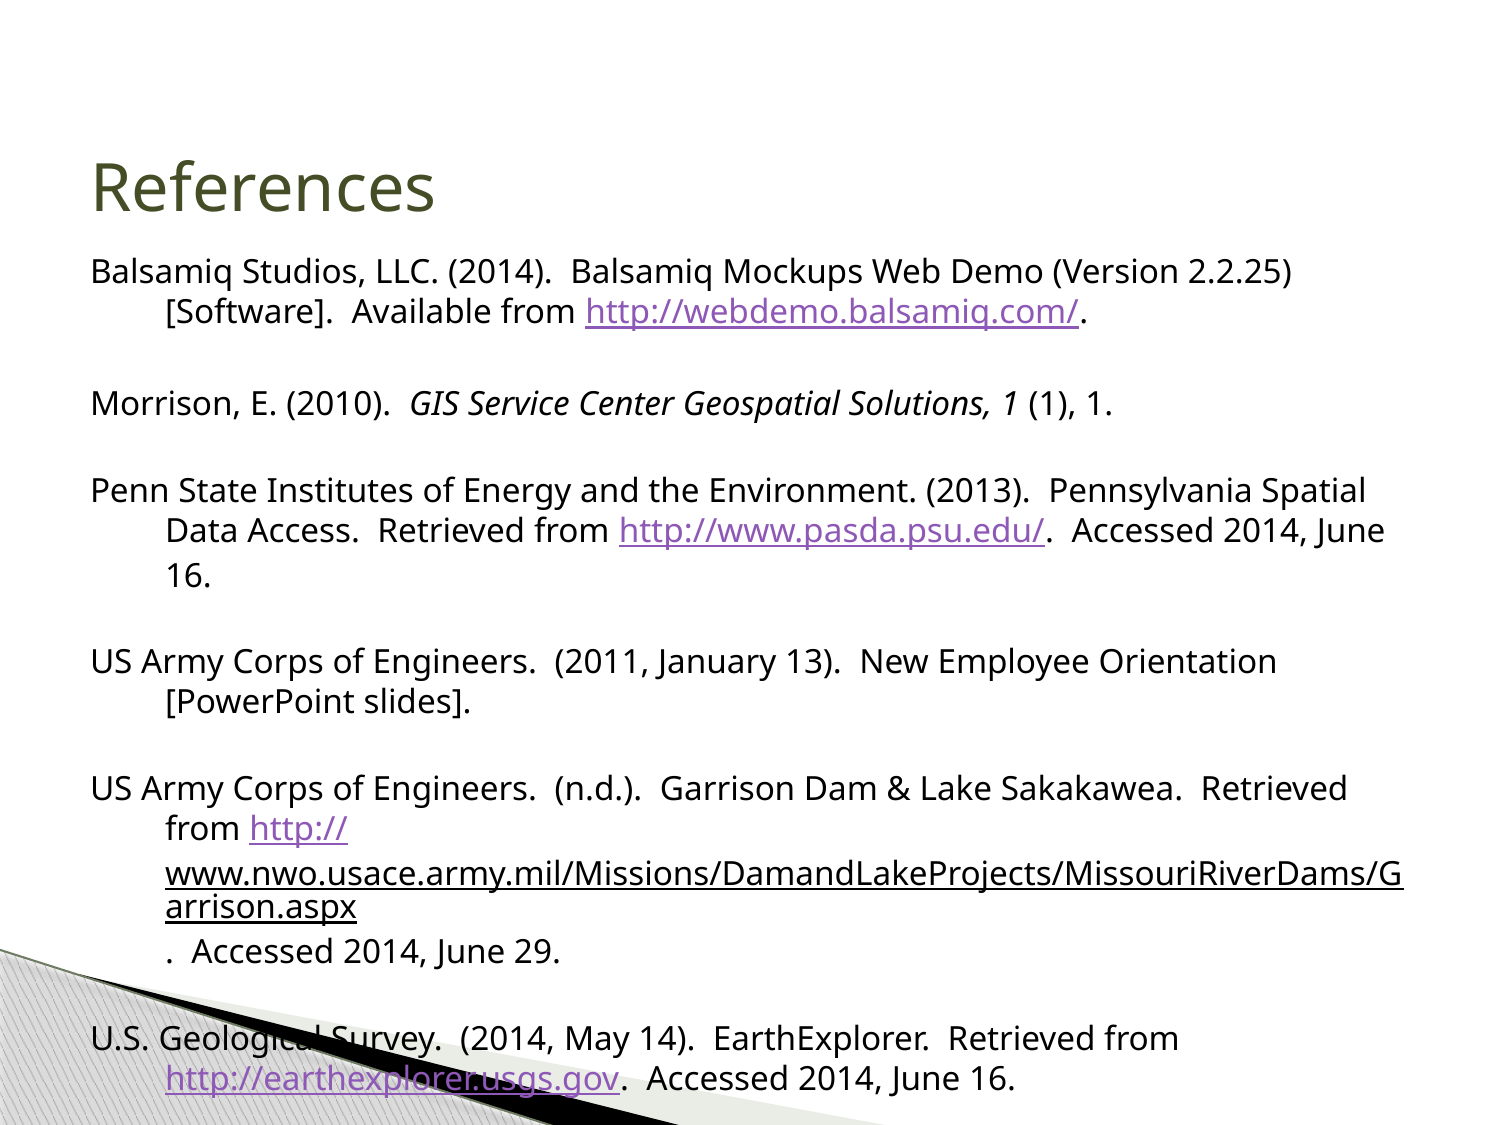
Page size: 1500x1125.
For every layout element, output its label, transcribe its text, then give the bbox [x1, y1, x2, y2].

list Balsamiq Studios, LLC. (2014). Balsamiq Mockups Web Demo (Version 2.2.25) [Software]. Available from http://webdemo.balsamiq.com/. Morrison, E. (2010). GIS Service Center Geospatial Solutions, 1 (1), 1. Penn State Institutes of Energy and the Environment. (2013). Pennsylvania Spatial Data Access. Retrieved from http://www.pasda.psu.edu/. Accessed 2014, June 16. US Army Corps of Engineers. (2011, January 13). New Employee Orientation [PowerPoint slides]. US Army Corps of Engineers. (n.d.). Garrison Dam & Lake Sakakawea. Retrieved from http://www.nwo.usace.army.mil/Missions/DamandLakeProjects/MissouriRiverDams/Garrison.aspx. Accessed 2014, June 29. U.S. Geological Survey. (2014, May 14). EarthExplorer. Retrieved from http://earthexplorer.usgs.gov. Accessed 2014, June 16. [75, 243, 1425, 986]
title References [75, 45, 1425, 233]
